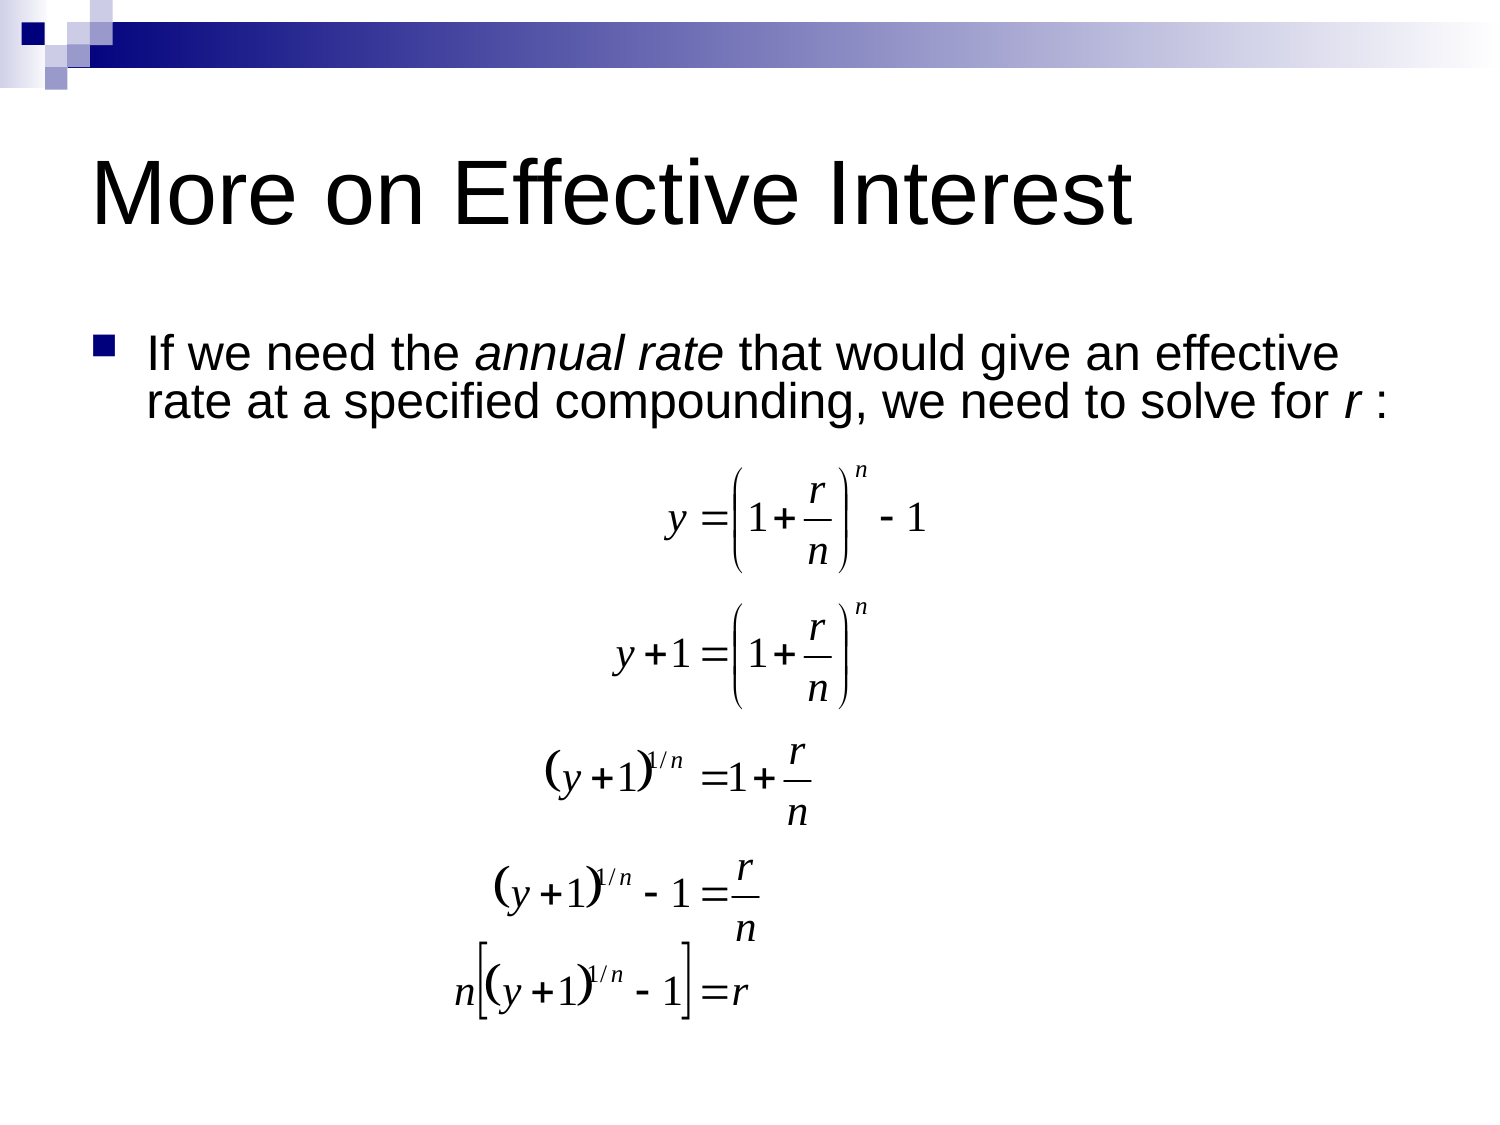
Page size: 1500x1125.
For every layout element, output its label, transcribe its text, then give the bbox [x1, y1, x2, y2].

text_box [447, 449, 930, 1025]
title More on Effective Interest [75, 75, 1425, 300]
list If we need the annual rate that would give an effective rate at a specified compounding, we need to solve for r : [75, 324, 1425, 450]
